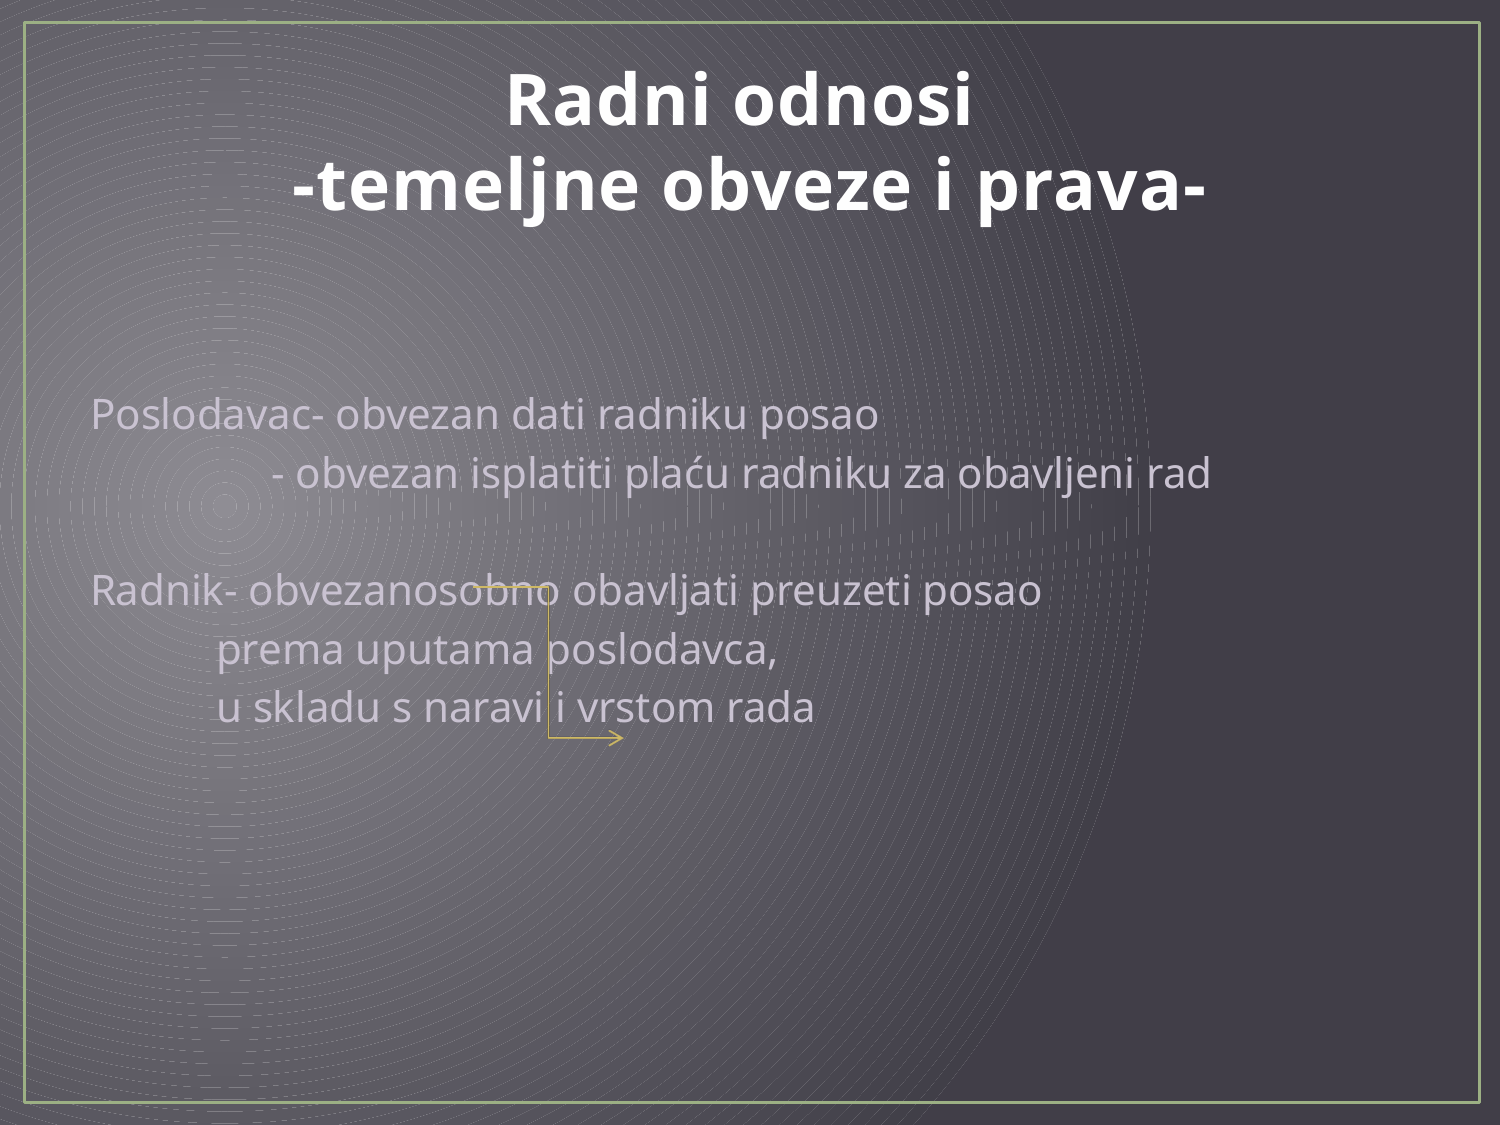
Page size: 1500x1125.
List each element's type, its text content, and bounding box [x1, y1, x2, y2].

title Radni odnosi -temeljne obveze i prava- [75, 45, 1425, 233]
picture [473, 585, 637, 751]
list Poslodavac- obvezan dati radniku posao - obvezan isplatiti plaću radniku za obavljeni rad Radnik- obvezanosobno obavljati preuzeti posao prema uputama poslodavca, u skladu s naravi i vrstom rada [75, 262, 1425, 1005]
